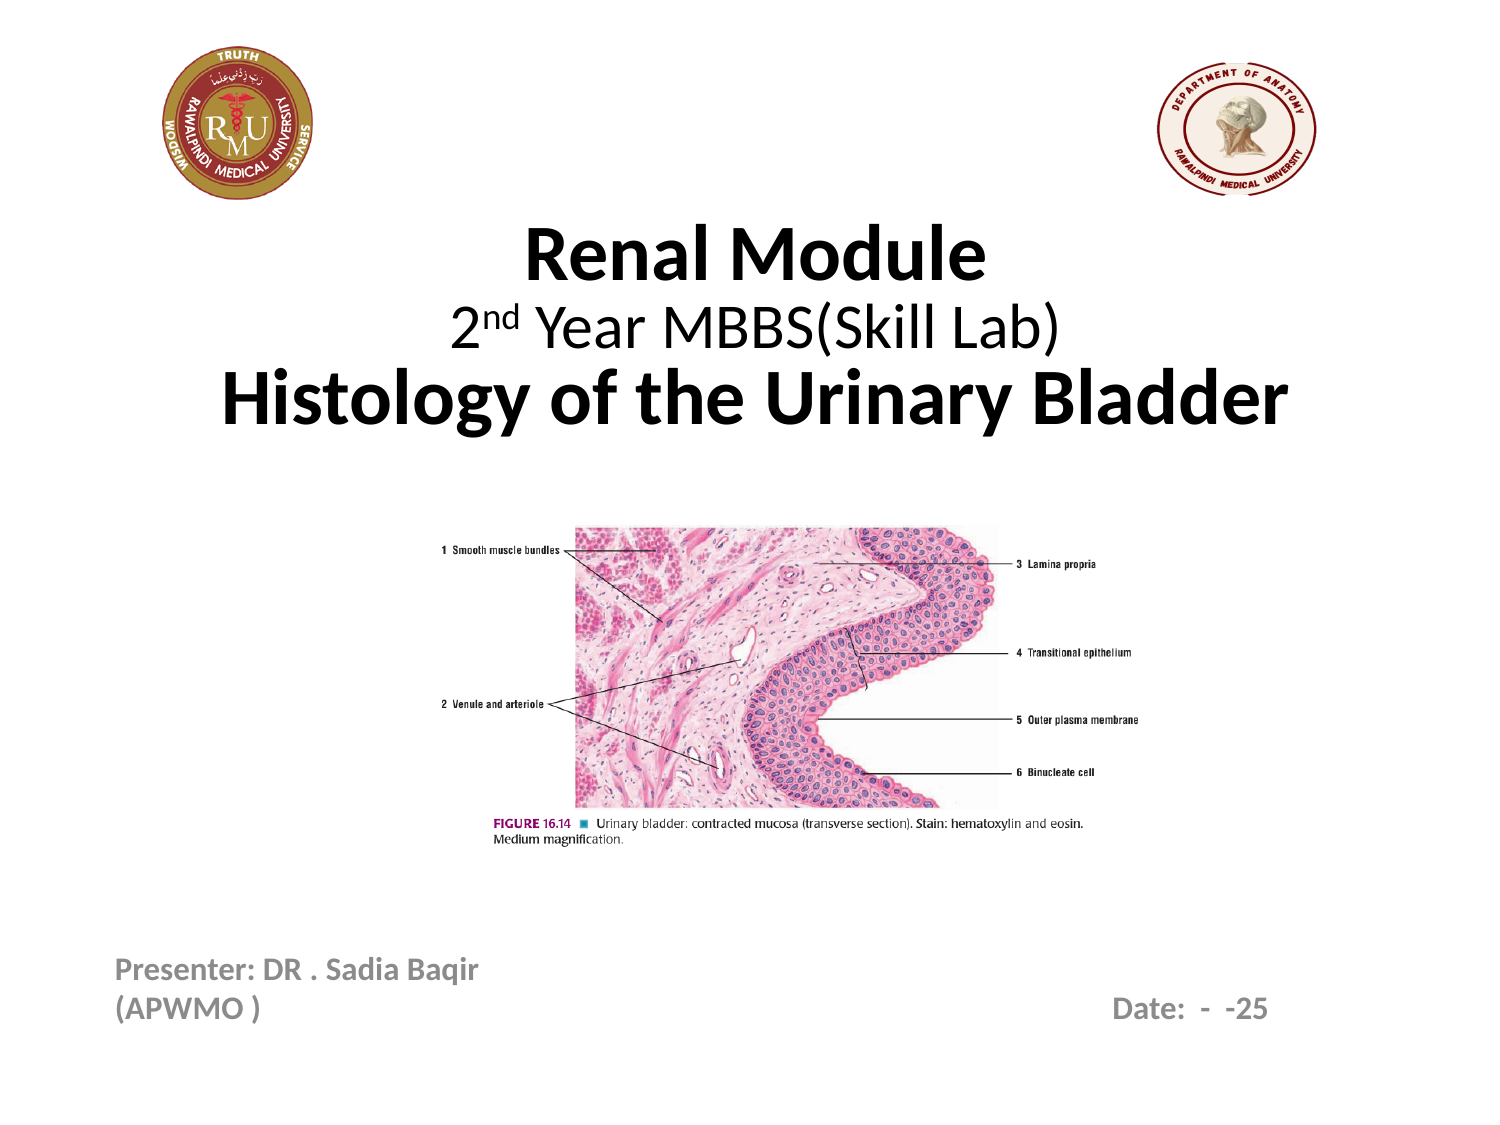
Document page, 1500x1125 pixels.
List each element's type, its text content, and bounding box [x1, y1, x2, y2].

picture [162, 46, 313, 200]
picture [430, 512, 1169, 863]
subtitle Presenter: DR . Sadia Baqir (APWMO ) Date: - -25 [99, 947, 1500, 1073]
picture [1137, 46, 1336, 212]
title Renal Module 2nd Year MBBS(Skill Lab) Histology of the Urinary Bladder [118, 211, 1394, 453]
